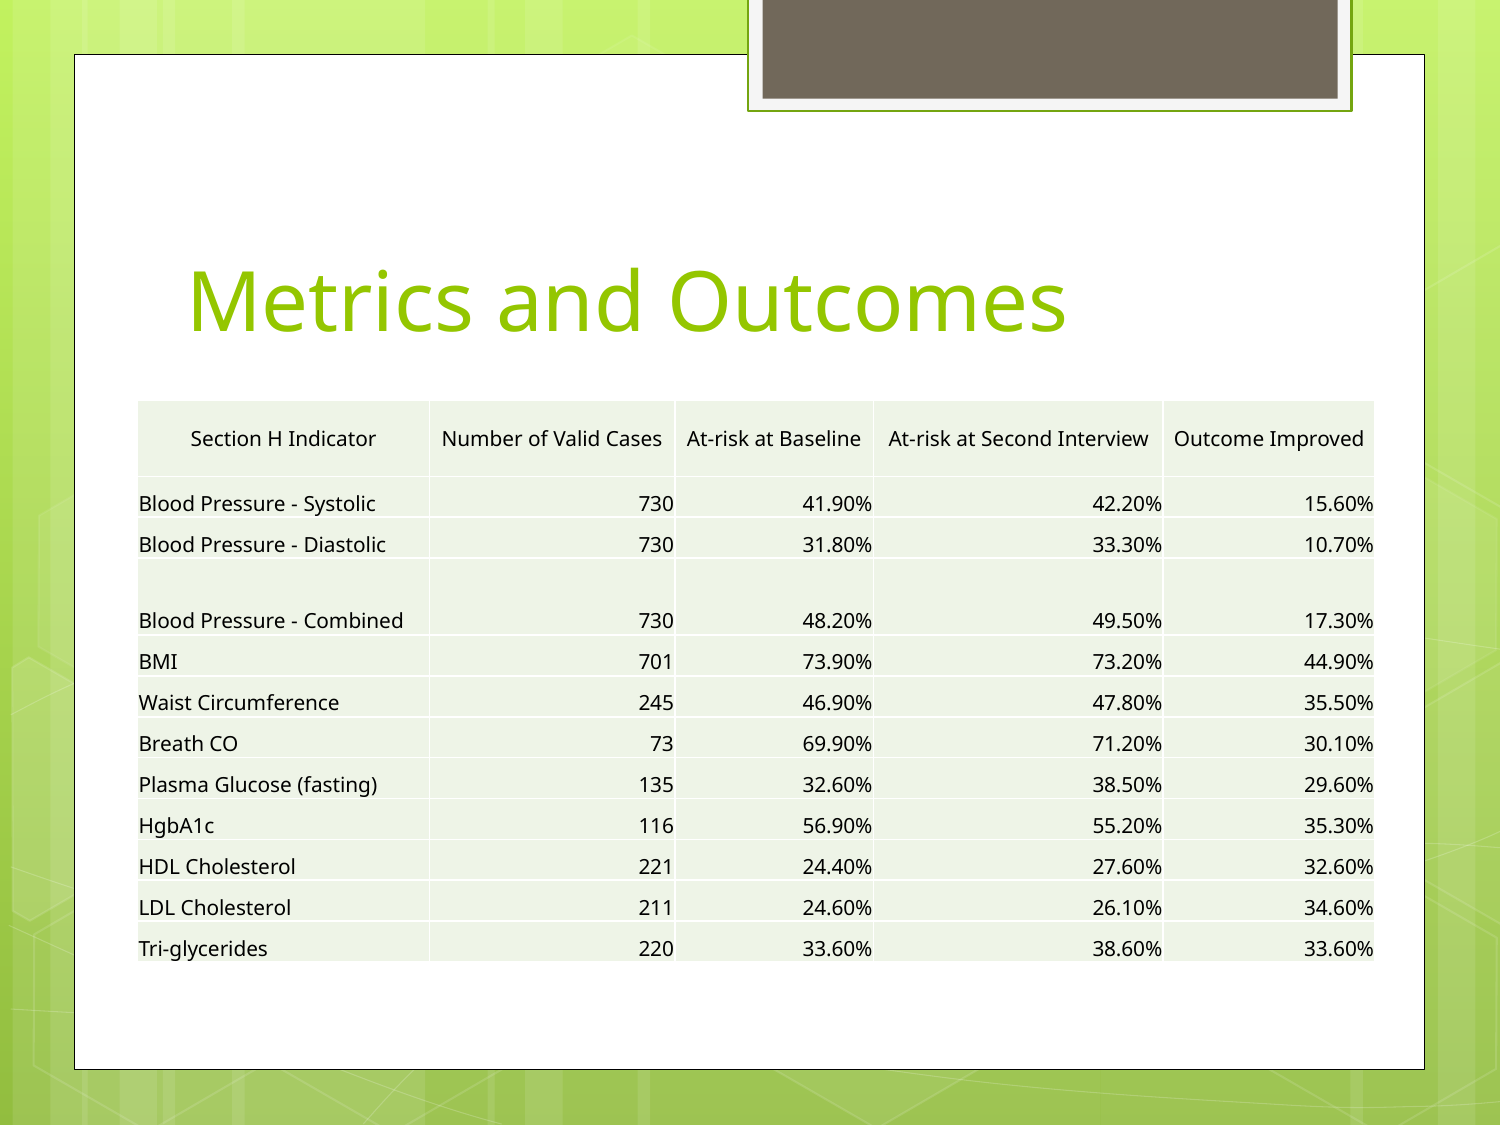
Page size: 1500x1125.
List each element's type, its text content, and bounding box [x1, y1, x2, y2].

table_cell 730 [430, 559, 674, 634]
table_cell 245 [430, 677, 674, 716]
table_cell Breath CO [138, 718, 429, 757]
table_cell 116 [430, 799, 674, 839]
table_cell 69.90% [676, 718, 873, 757]
table_cell 33.30% [874, 518, 1162, 557]
table_cell 73.90% [676, 636, 873, 675]
table_cell 38.50% [874, 758, 1162, 798]
table_cell 49.50% [874, 559, 1162, 634]
table_cell 26.10% [874, 881, 1162, 920]
table_cell 73.20% [874, 636, 1162, 675]
table_cell 10.70% [1164, 518, 1374, 557]
table_cell Blood Pressure - Combined [138, 559, 429, 634]
table_cell 730 [430, 518, 674, 557]
table_cell 32.60% [1164, 840, 1374, 879]
table_cell 34.60% [1164, 881, 1374, 920]
table_cell 44.90% [1164, 636, 1374, 675]
table_cell HgbA1c [138, 799, 429, 839]
table_header Number of Valid Cases [430, 401, 674, 476]
table_cell 71.20% [874, 718, 1162, 757]
table_cell 35.30% [1164, 799, 1374, 839]
table_cell 73 [430, 718, 674, 757]
title Metrics and Outcomes [171, 168, 1324, 357]
table_cell 30.10% [1164, 718, 1374, 757]
table_cell 701 [430, 636, 674, 675]
table_cell 38.60% [874, 922, 1162, 961]
table_cell 27.60% [874, 840, 1162, 879]
table_cell 24.40% [676, 840, 873, 879]
table_cell Plasma Glucose (fasting) [138, 758, 429, 798]
table_cell 56.90% [676, 799, 873, 839]
table_cell 15.60% [1164, 477, 1374, 516]
table_cell 41.90% [676, 477, 873, 516]
table_cell 35.50% [1164, 677, 1374, 716]
table_cell 31.80% [676, 518, 873, 557]
table_cell 47.80% [874, 677, 1162, 716]
table_cell 730 [430, 477, 674, 516]
table_cell 33.60% [676, 922, 873, 961]
table_cell BMI [138, 636, 429, 675]
table_cell Tri-glycerides [138, 922, 429, 961]
table_cell 33.60% [1164, 922, 1374, 961]
table_cell 211 [430, 881, 674, 920]
table_cell 24.60% [676, 881, 873, 920]
table_cell 48.20% [676, 559, 873, 634]
table_cell 135 [430, 758, 674, 798]
table_cell 55.20% [874, 799, 1162, 839]
table_cell 221 [430, 840, 674, 879]
table_cell 46.90% [676, 677, 873, 716]
table_cell HDL Cholesterol [138, 840, 429, 879]
table_cell LDL Cholesterol [138, 881, 429, 920]
table_header Section H Indicator [138, 401, 429, 476]
table_cell 32.60% [676, 758, 873, 798]
table_cell Blood Pressure - Systolic [138, 477, 429, 516]
table_cell 42.20% [874, 477, 1162, 516]
table_cell Blood Pressure - Diastolic [138, 518, 429, 557]
table_header At-risk at Baseline [676, 401, 873, 476]
table_cell 17.30% [1164, 559, 1374, 634]
table_cell 29.60% [1164, 758, 1374, 798]
table_cell Waist Circumference [138, 677, 429, 716]
table_header At-risk at Second Interview [874, 401, 1162, 476]
table_cell 220 [430, 922, 674, 961]
table_header Outcome Improved [1164, 401, 1374, 476]
